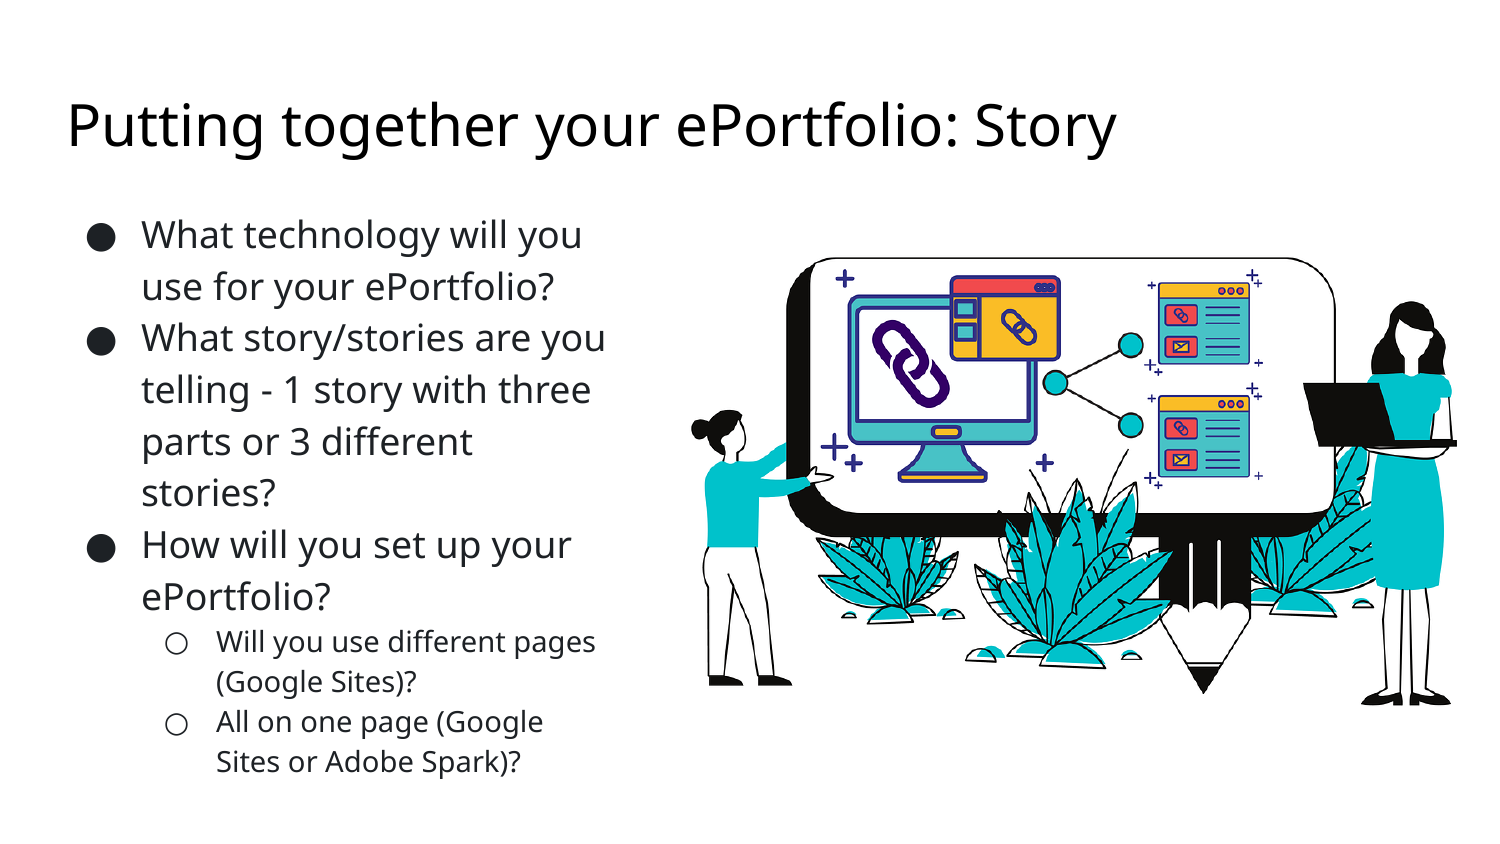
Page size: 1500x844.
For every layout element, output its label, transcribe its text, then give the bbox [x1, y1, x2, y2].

title Putting together your ePortfolio: Story [51, 72, 1449, 167]
picture [674, 191, 1476, 726]
list What technology will you use for your ePortfolio? What story/stories are you telling - 1 story with three parts or 3 different stories? How will you set up your ePortfolio? Will you use different pages (Google Sites)? All on one page (Google Sites or Adobe Spark)? [51, 189, 630, 750]
